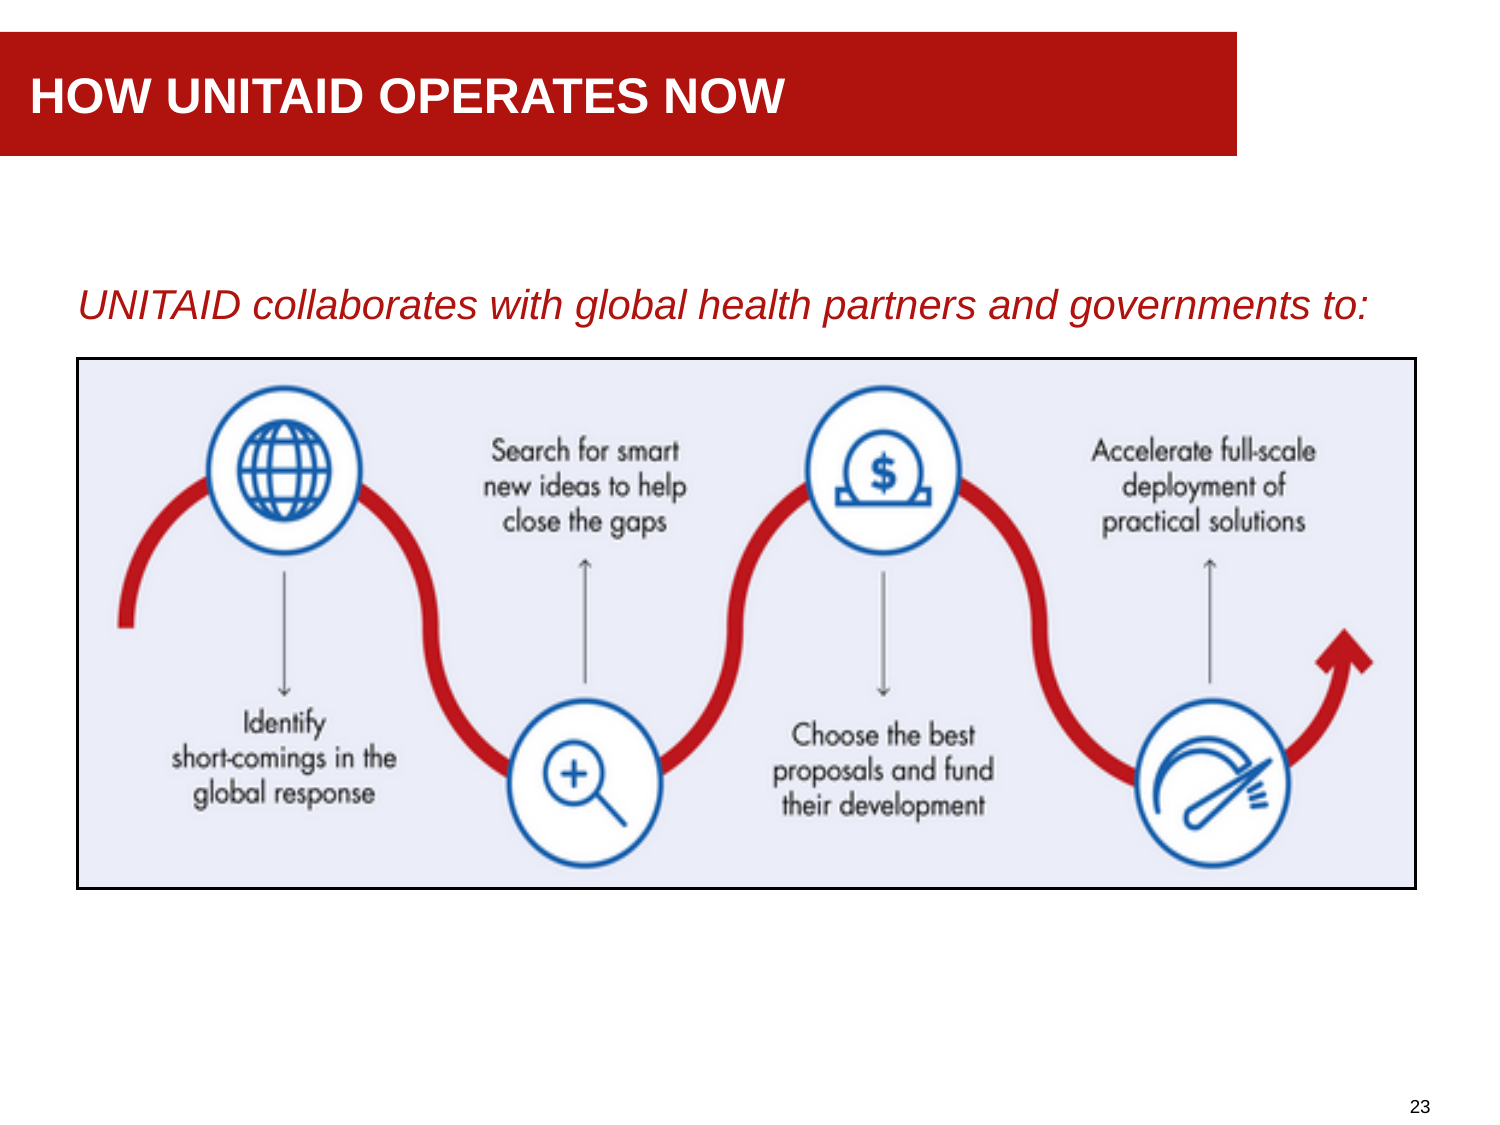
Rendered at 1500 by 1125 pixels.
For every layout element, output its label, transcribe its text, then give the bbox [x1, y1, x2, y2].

title HOW UNITAID OPERATES NOW [0, 31, 1238, 157]
picture [78, 359, 1414, 888]
text_box UNITAID collaborates with global health partners and governments to: [62, 262, 1426, 343]
